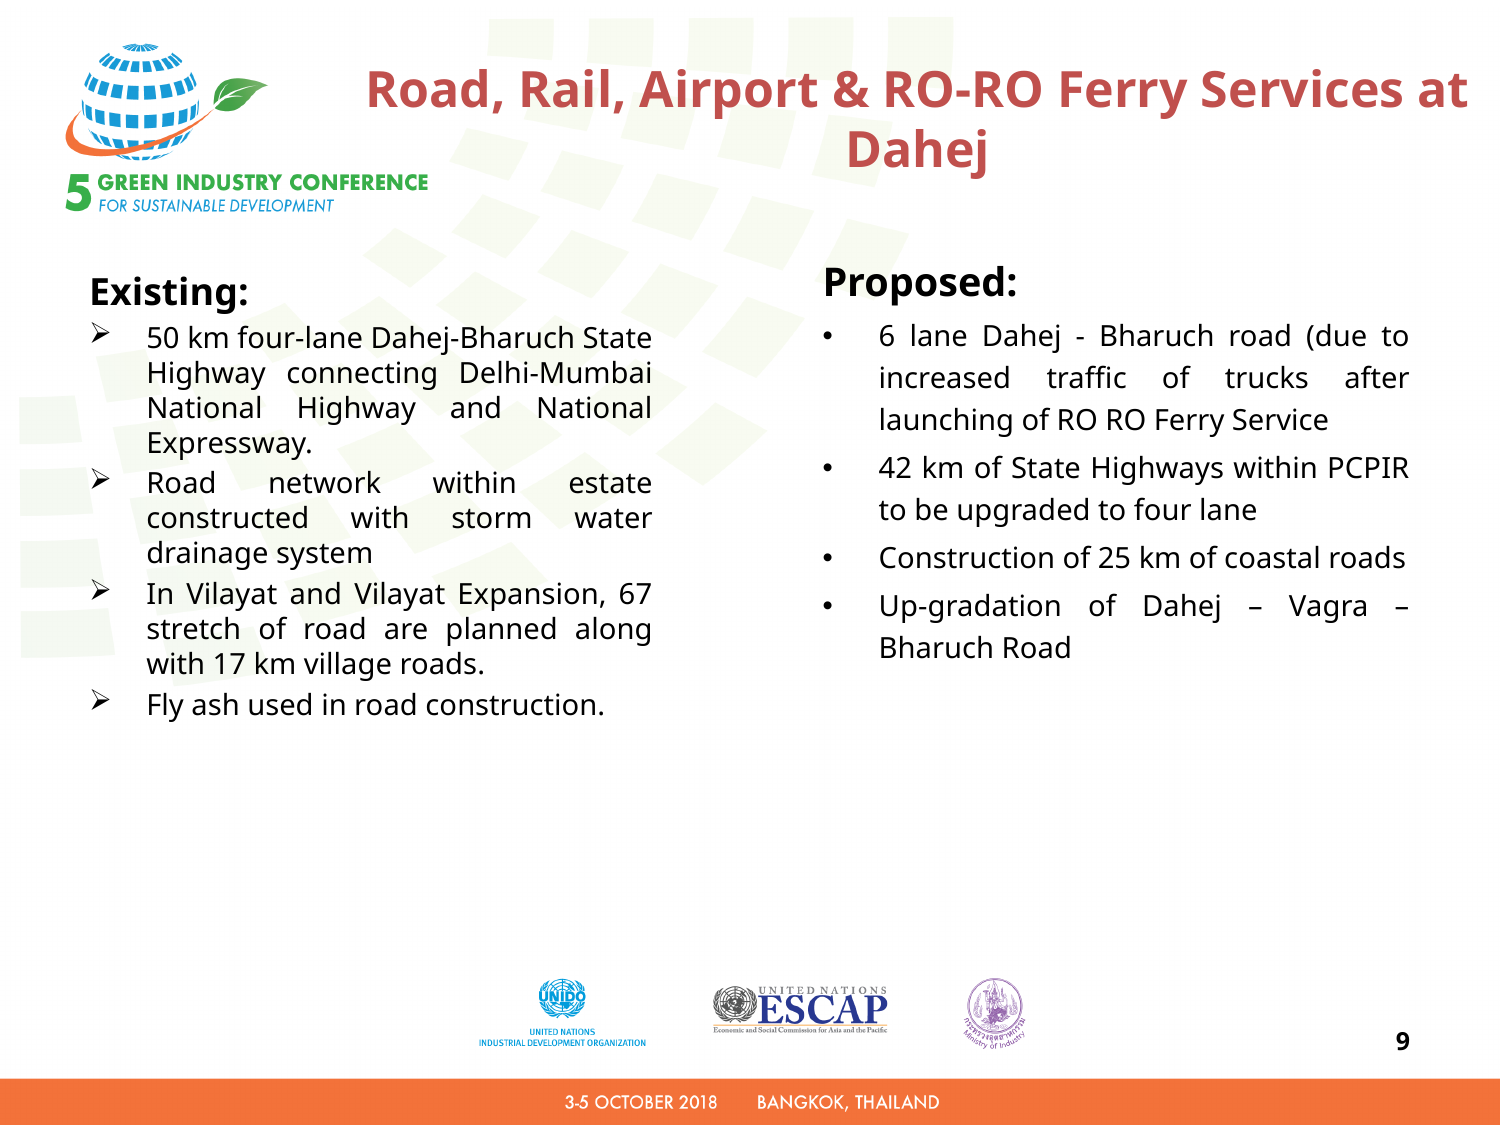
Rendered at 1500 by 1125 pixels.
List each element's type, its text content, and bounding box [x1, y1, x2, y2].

picture [0, 7, 1500, 1125]
title Road, Rail, Airport & RO-RO Ferry Services at Dahej [319, 65, 1500, 171]
text_box Proposed: 6 lane Dahej - Bharuch road (due to increased traffic of trucks after launching of RO RO Ferry Service 42 km of State Highways within PCPIR to be upgraded to four lane Construction of 25 km of coastal roads Up-gradation of Dahej – Vagra – Bharuch Road [807, 240, 1425, 757]
slide_number 9 [1074, 1012, 1425, 1073]
list Existing: 50 km four-lane Dahej-Bharuch State Highway connecting Delhi-Mumbai National Highway and National Expressway. Road network within estate constructed with storm water drainage system In Vilayat and Vilayat Expansion, 67 stretch of road are planned along with 17 km village roads. Fly ash used in road construction. [74, 233, 668, 786]
